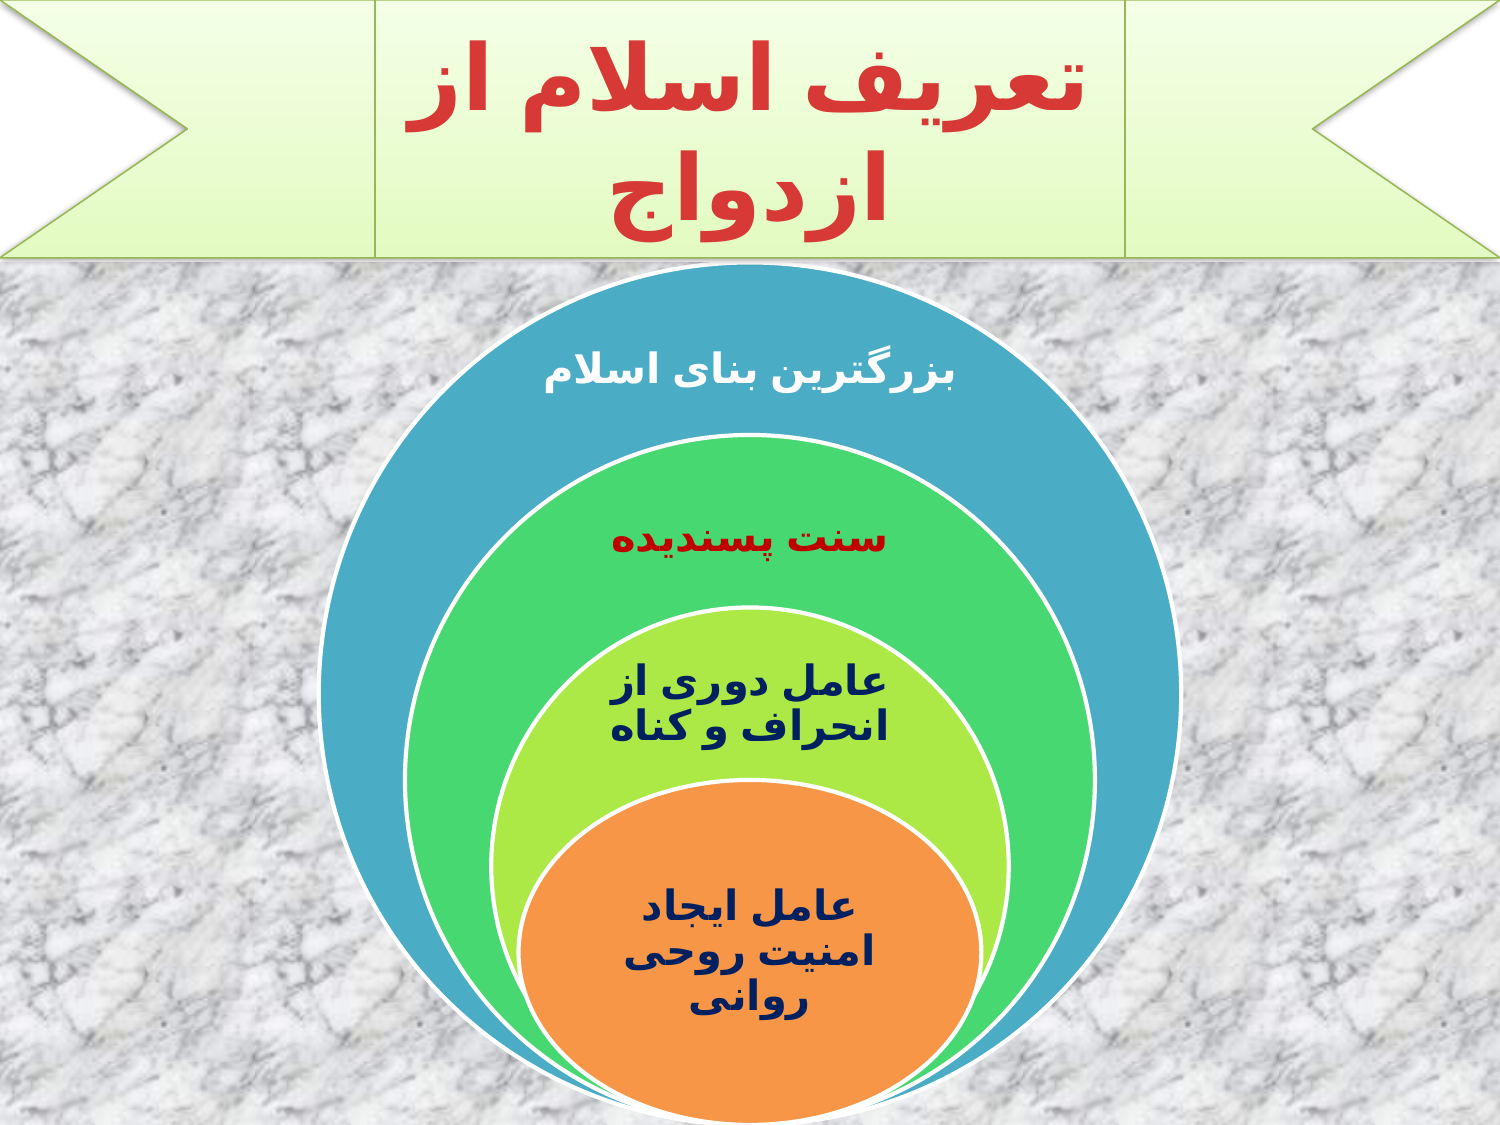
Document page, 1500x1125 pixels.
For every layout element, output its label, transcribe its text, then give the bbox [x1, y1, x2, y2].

text_box تعریف اسلام از ازدواج [0, 0, 1500, 259]
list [0, 262, 1500, 1125]
